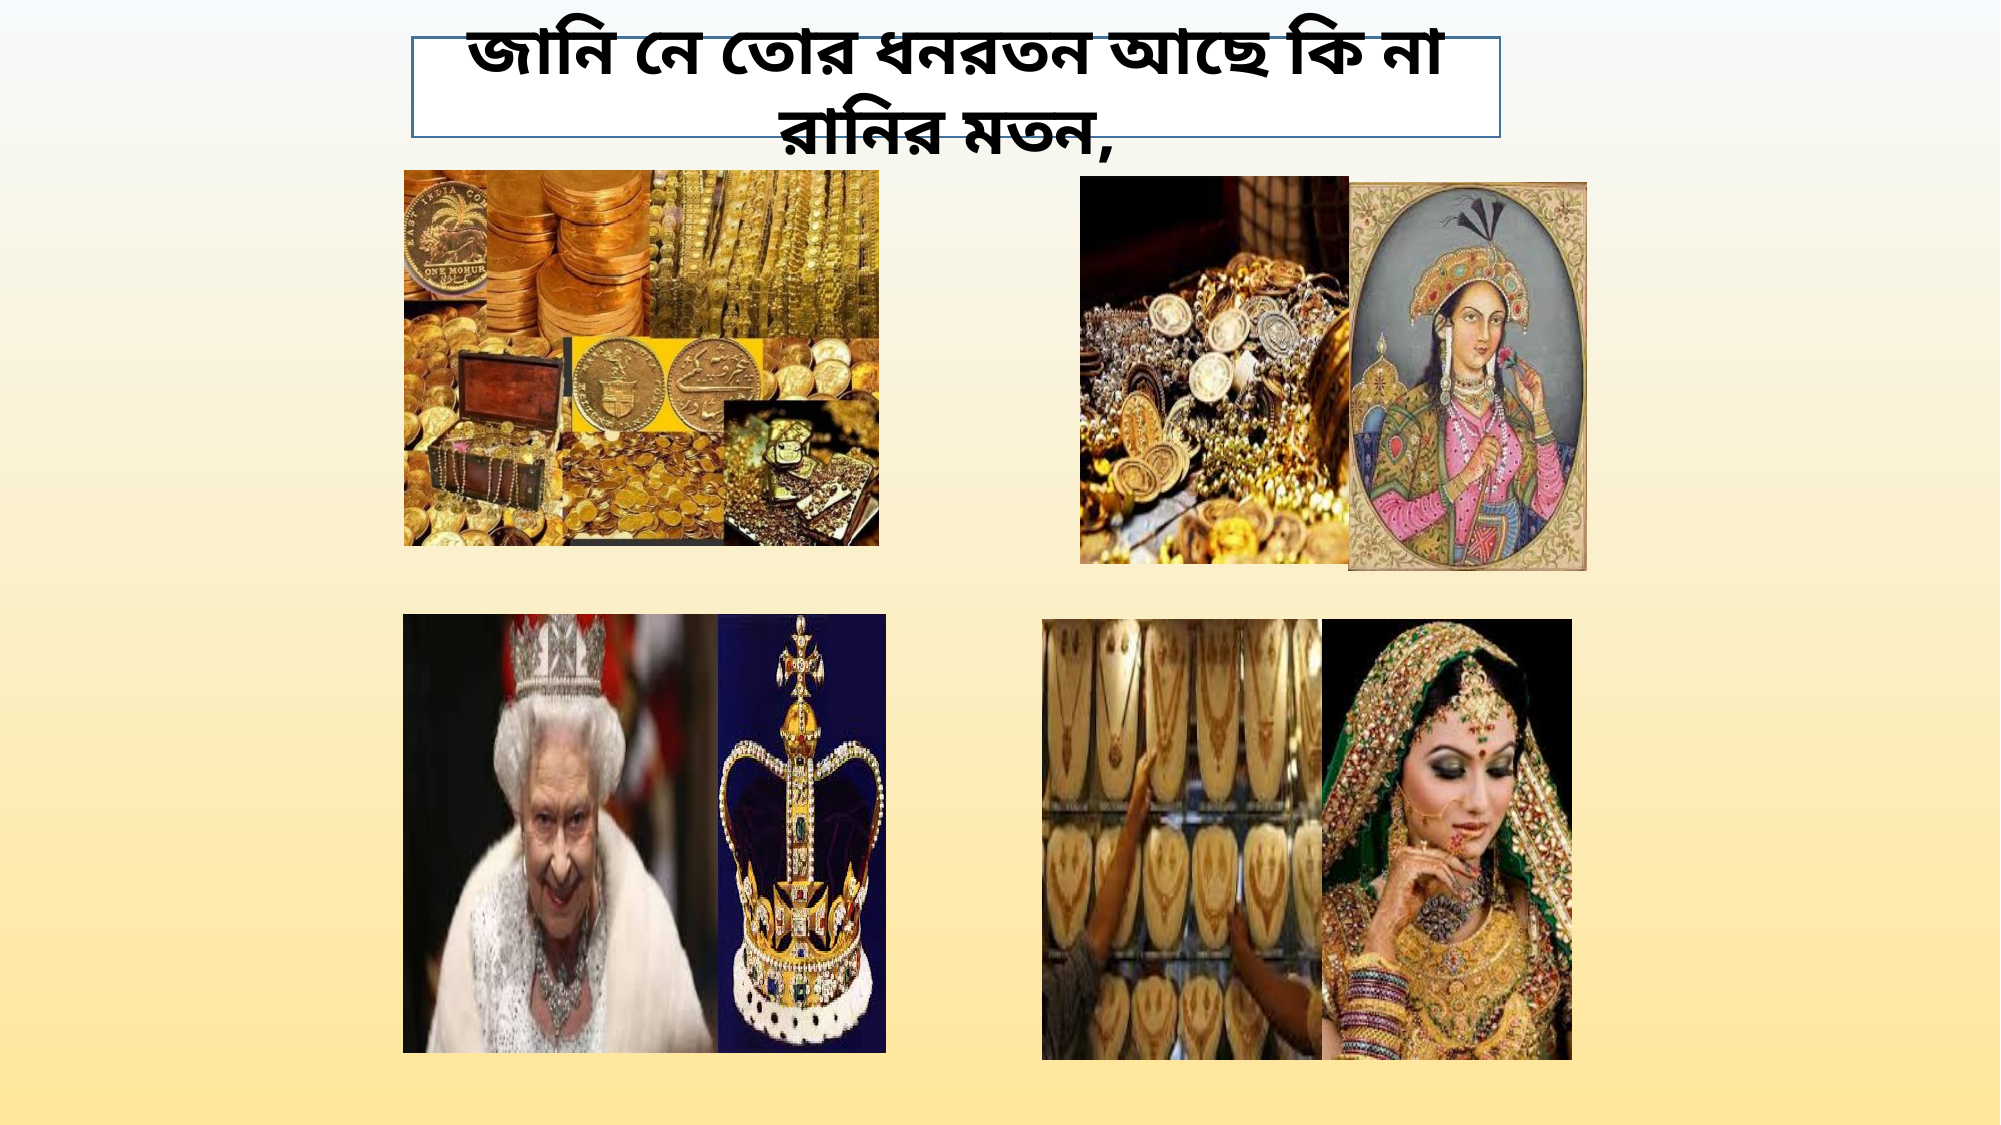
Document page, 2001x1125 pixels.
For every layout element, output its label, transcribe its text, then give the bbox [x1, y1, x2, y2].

picture [404, 170, 879, 546]
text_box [1042, 619, 1572, 1060]
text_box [1080, 176, 1587, 571]
text_box জানি নে তোর ধনরতন আছে কি না রানির মতন, [411, 36, 1501, 138]
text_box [403, 614, 886, 1053]
